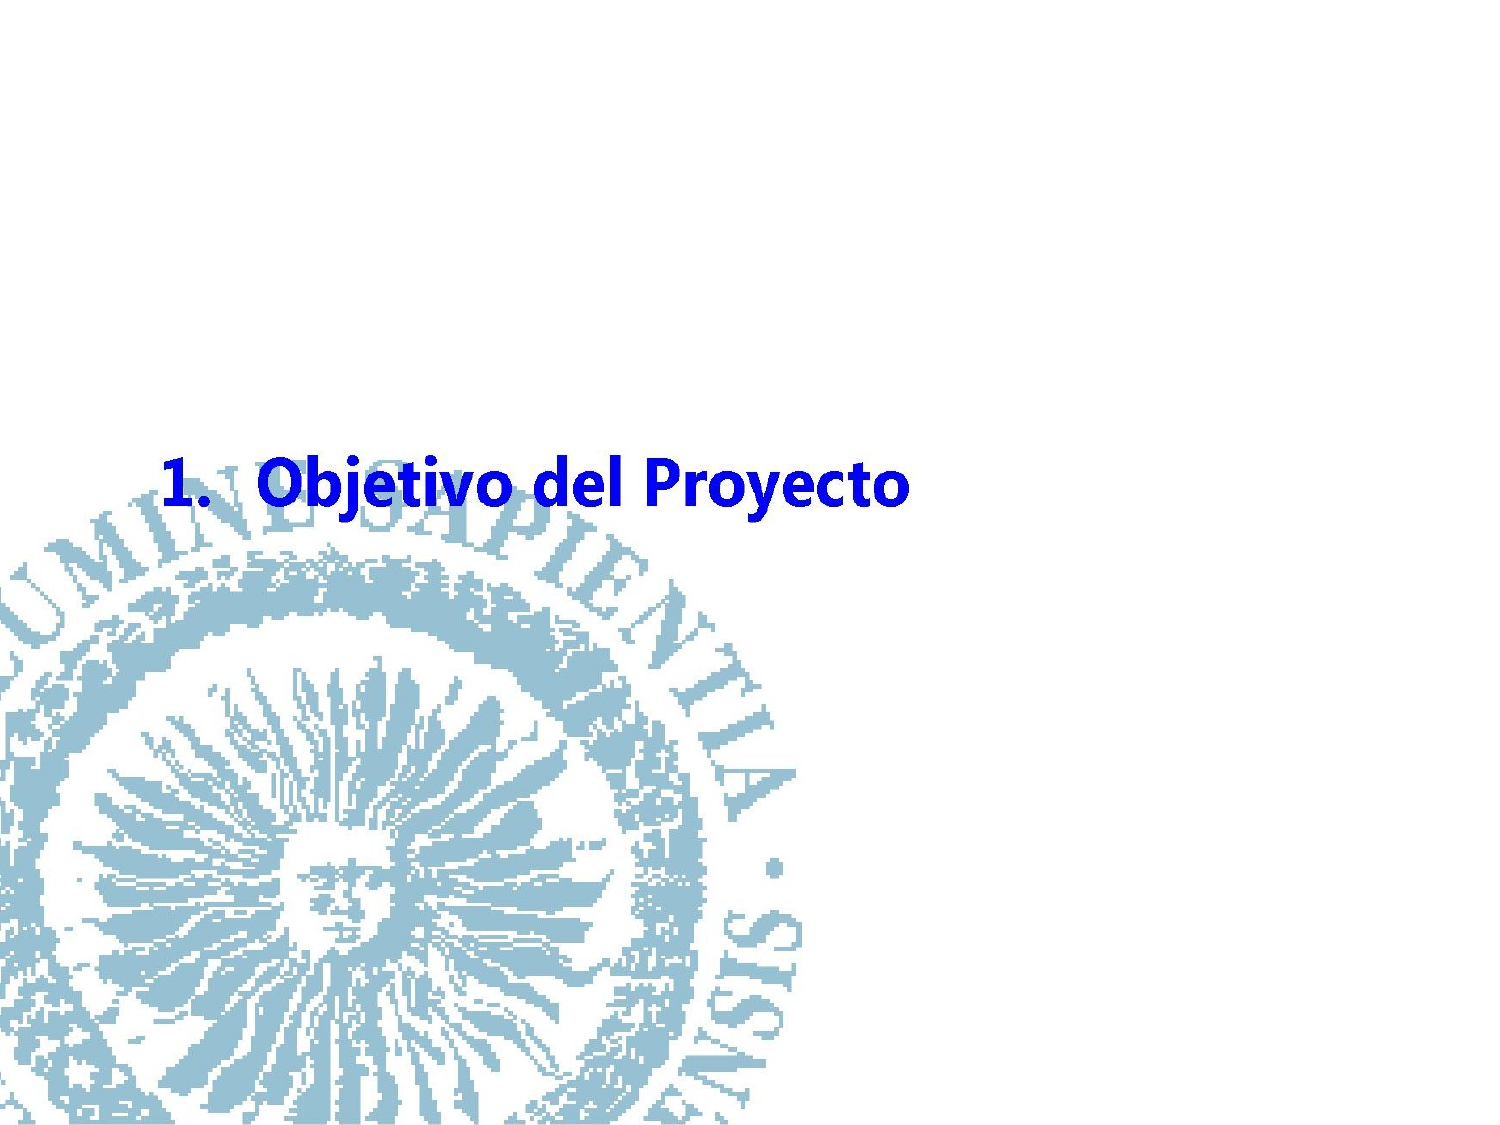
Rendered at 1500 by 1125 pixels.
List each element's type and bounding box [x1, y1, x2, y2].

list [0, 0, 1500, 1125]
